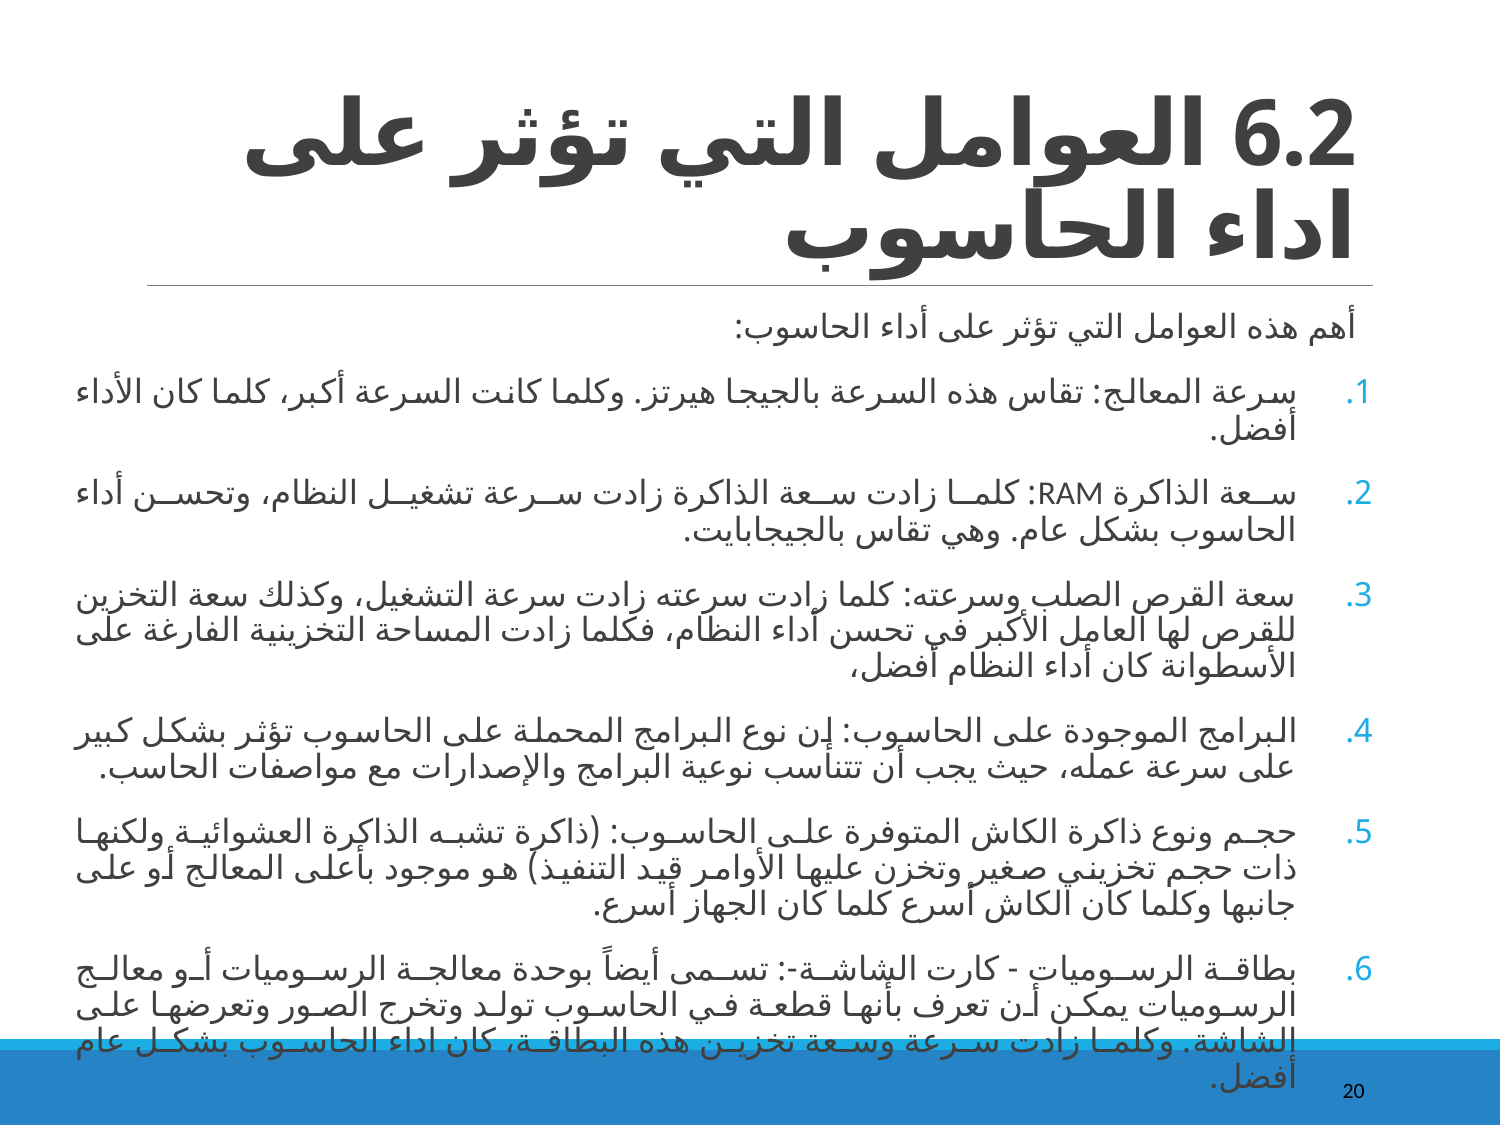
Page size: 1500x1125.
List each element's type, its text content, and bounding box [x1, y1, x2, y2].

title 6.2 العوامل التي تؤثر على اداء الحاسوب [135, 47, 1373, 285]
slide_number 20 [1218, 1059, 1380, 1120]
list أهم هذه العوامل التي تؤثر على أداء الحاسوب: سرعة المعالج: تقاس هذه السرعة بالجيجا هيرتز. وكلما كانت السرعة أكبر، كلما كان الأداء أفضل. سعة الذاكرة RAM: كلما زادت سعة الذاكرة زادت سرعة تشغيل النظام، وتحسن أداء الحاسوب بشكل عام. وهي تقاس بالجيجابايت. سعة القرص الصلب وسرعته: كلما زادت سرعته زادت سرعة التشغيل، وكذلك سعة التخزين للقرص لها العامل الأكبر في تحسن أداء النظام، فكلما زادت المساحة التخزينية الفارغة على الأسطوانة كان أداء النظام أفضل، البرامج الموجودة على الحاسوب: إن نوع البرامج المحملة على الحاسوب تؤثر بشكل كبير على سرعة عمله، حيث يجب أن تتناسب نوعية البرامج والإصدارات مع مواصفات الحاسب. حجم ونوع ذاكرة الكاش المتوفرة على الحاسوب: (ذاكرة تشبه الذاكرة العشوائية ولكنها ذات حجم تخزيني صغير وتخزن عليها الأوامر قيد التنفيذ) هو موجود بأعلى المعالج أو على جانبها وكلما كان الكاش أسرع كلما كان الجهاز أسرع. بطاقة الرسوميات - كارت الشاشة-: تسمى أيضاً بوحدة معالجة الرسوميات أو معالج الرسوميات يمكن أن تعرف بأنها قطعة في الحاسوب تولد وتخرج الصور وتعرضها على الشاشة. وكلما زادت سرعة وسعة تخزين هذه البطاقة، كان اداء الحاسوب بشكل عام أفضل. [75, 302, 1373, 1038]
